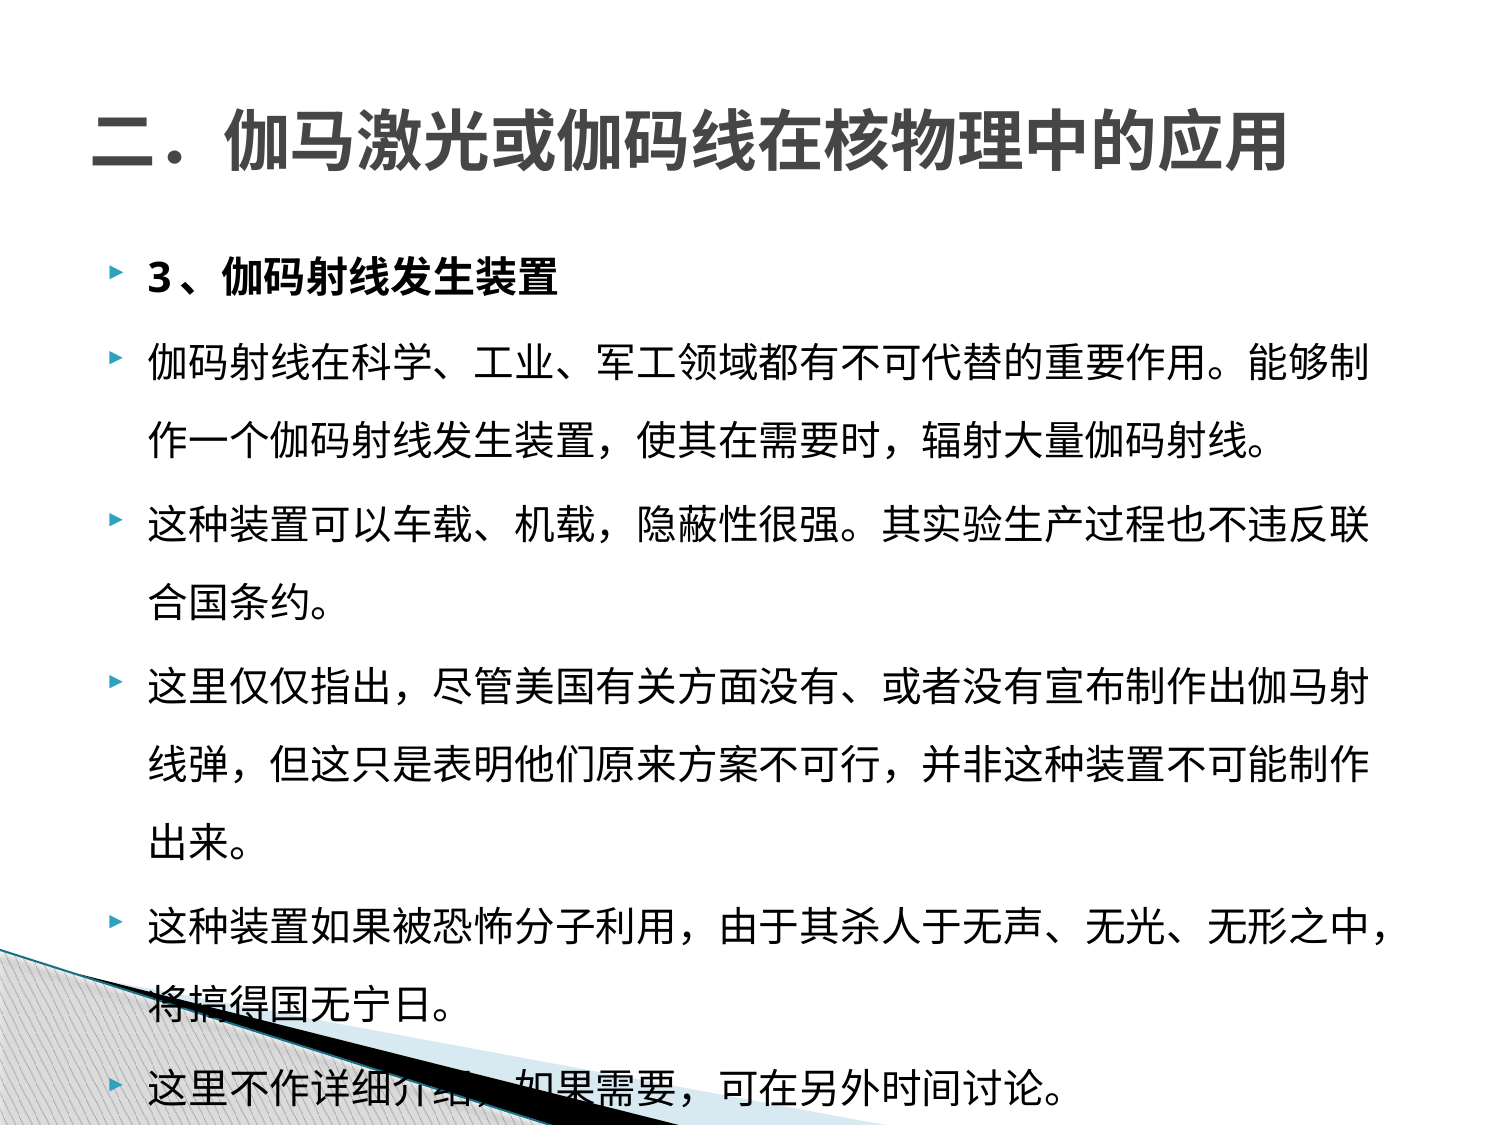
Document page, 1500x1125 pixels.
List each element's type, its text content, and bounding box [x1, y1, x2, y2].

title 二．伽马激光或伽码线在核物理中的应用 [75, 45, 1425, 233]
list 3、伽码射线发生装置 伽码射线在科学、工业、军工领域都有不可代替的重要作用。能够制作一个伽码射线发生装置，使其在需要时，辐射大量伽码射线。 这种装置可以车载、机载，隐蔽性很强。其实验生产过程也不违反联合国条约。 这里仅仅指出，尽管美国有关方面没有、或者没有宣布制作出伽马射线弹，但这只是表明他们原来方案不可行，并非这种装置不可能制作出来。 这种装置如果被恐怖分子利用，由于其杀人于无声、无光、无形之中，将搞得国无宁日。 这里不作详细介绍，如果需要，可在另外时间讨论。 [75, 243, 1425, 1125]
